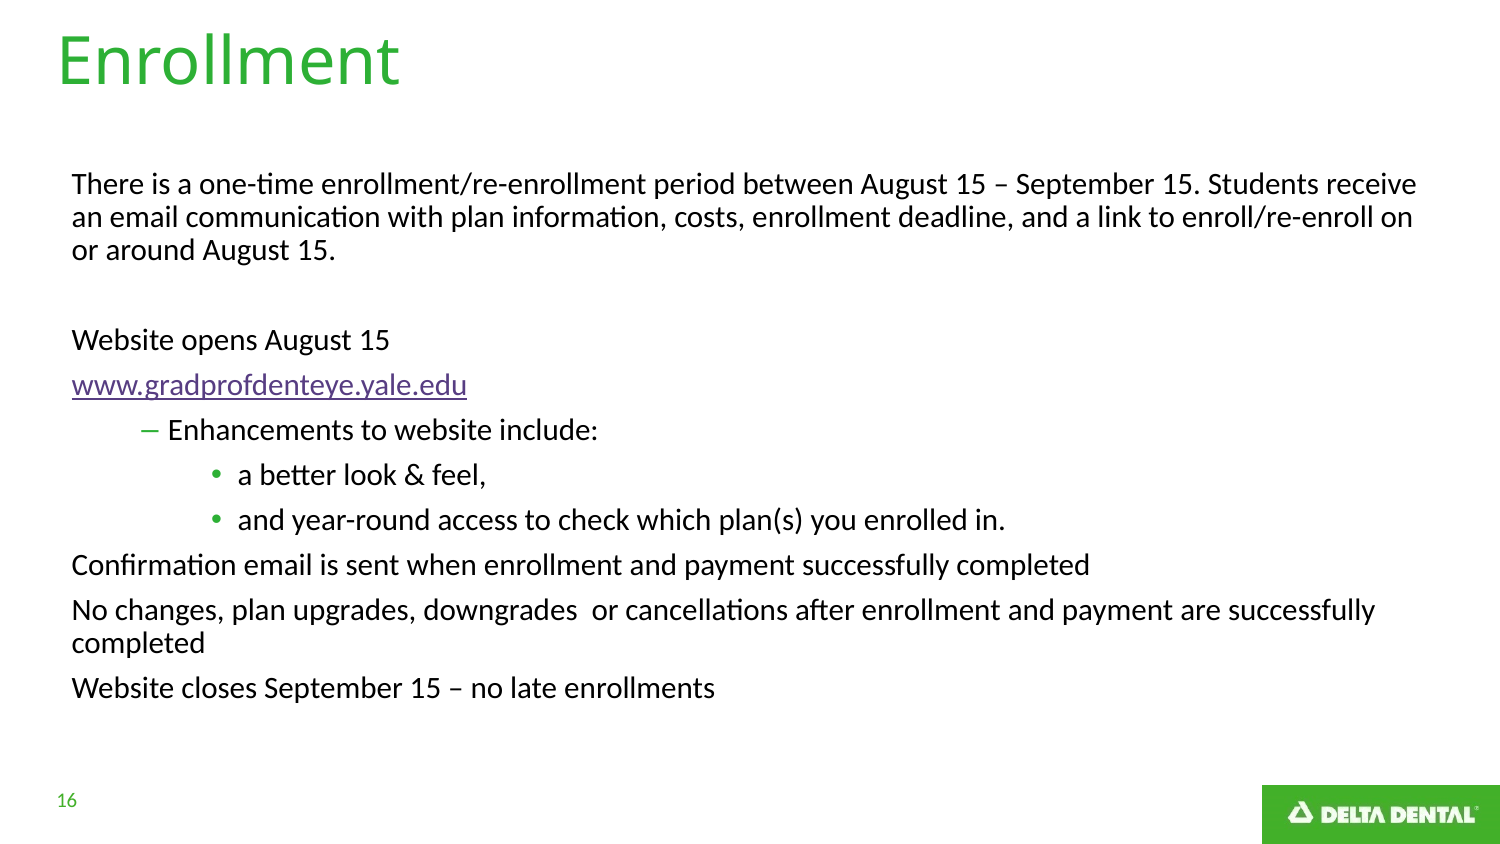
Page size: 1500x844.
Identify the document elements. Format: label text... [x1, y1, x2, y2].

picture [1262, 785, 1500, 844]
list There is a one-time enrollment/re-enrollment period between August 15 – September 15. Students receive an email communication with plan information, costs, enrollment deadline, and a link to enroll/re-enroll on or around August 15. Website opens August 15 www.gradprofdenteye.yale.edu Enhancements to website include: a better look & feel, and year-round access to check which plan(s) you enrolled in. Confirmation email is sent when enrollment and payment successfully completed No changes, plan upgrades, downgrades or cancellations after enrollment and payment are successfully completed Website closes September 15 – no late enrollments [56, 160, 1439, 717]
title Enrollment [41, 19, 1454, 160]
